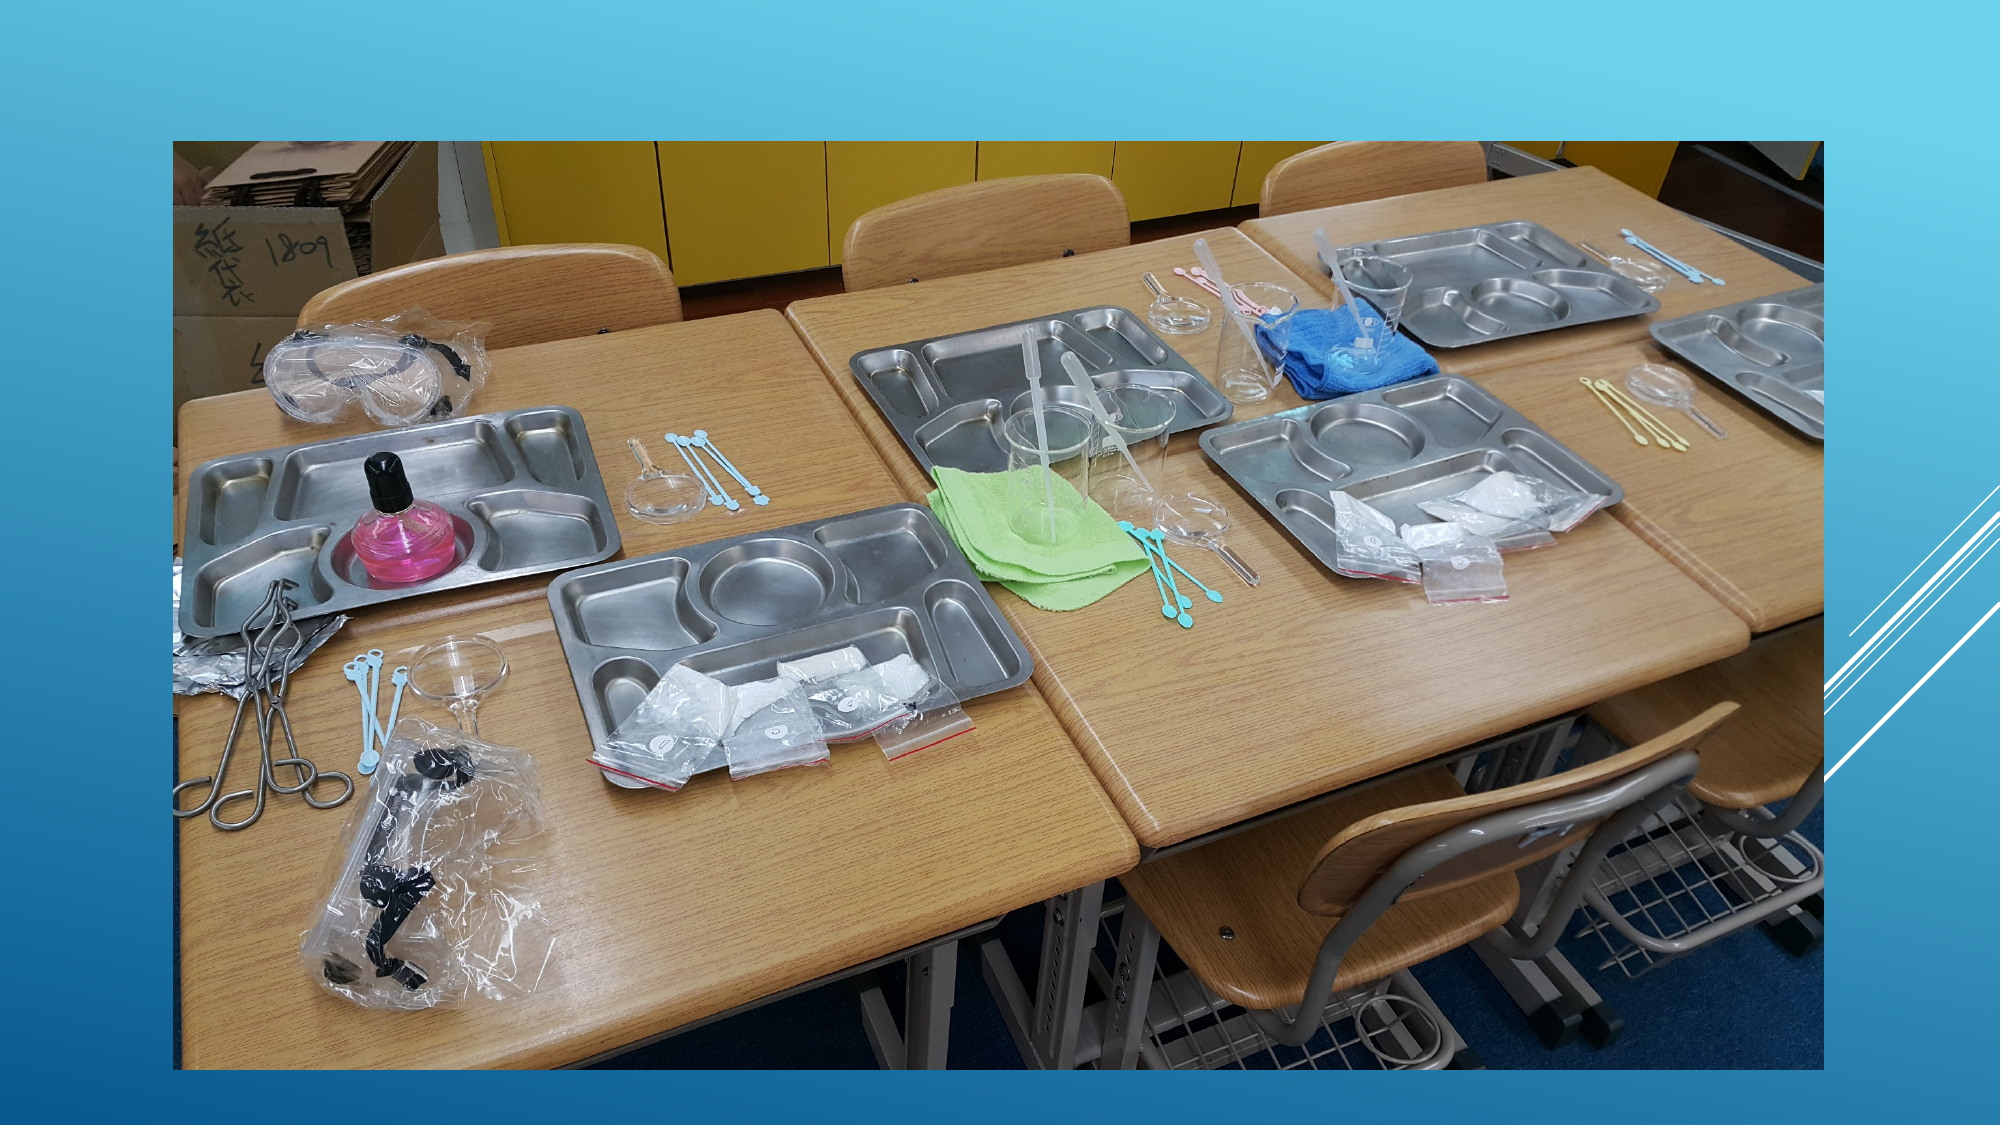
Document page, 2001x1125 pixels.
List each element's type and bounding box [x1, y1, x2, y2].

picture [173, 140, 1825, 1070]
